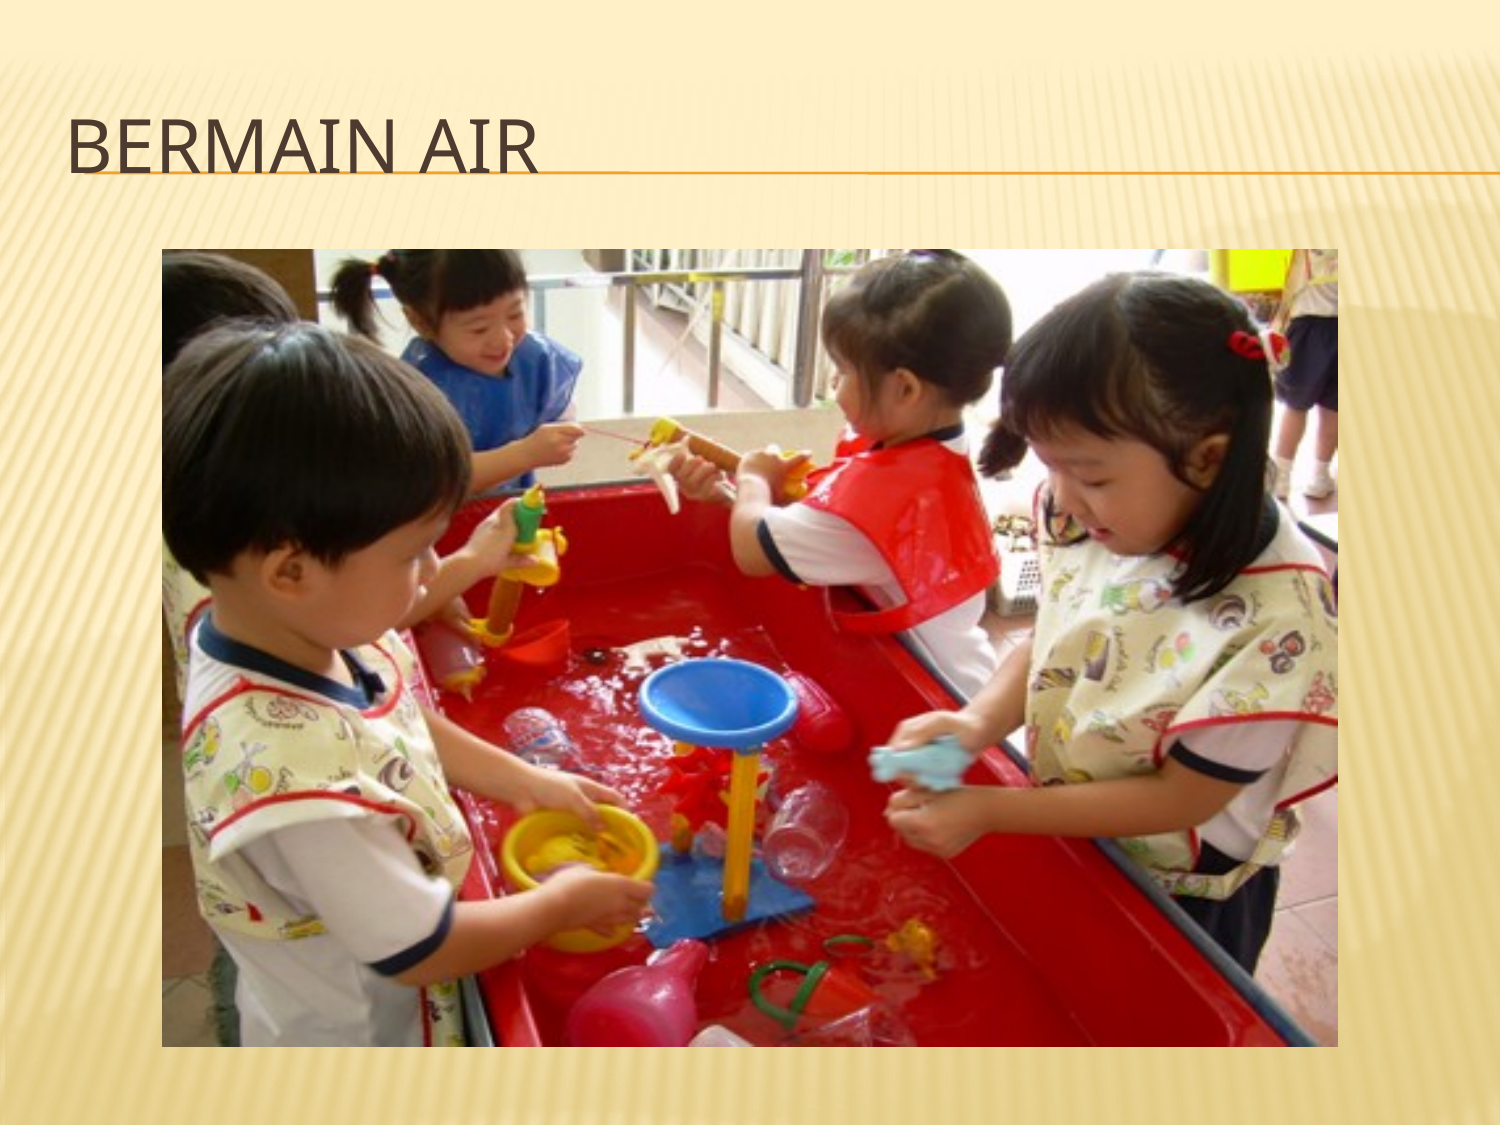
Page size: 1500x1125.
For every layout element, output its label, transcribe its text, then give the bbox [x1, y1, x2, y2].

picture [162, 249, 1338, 1048]
title BERMAIN AIR [50, 75, 1475, 213]
